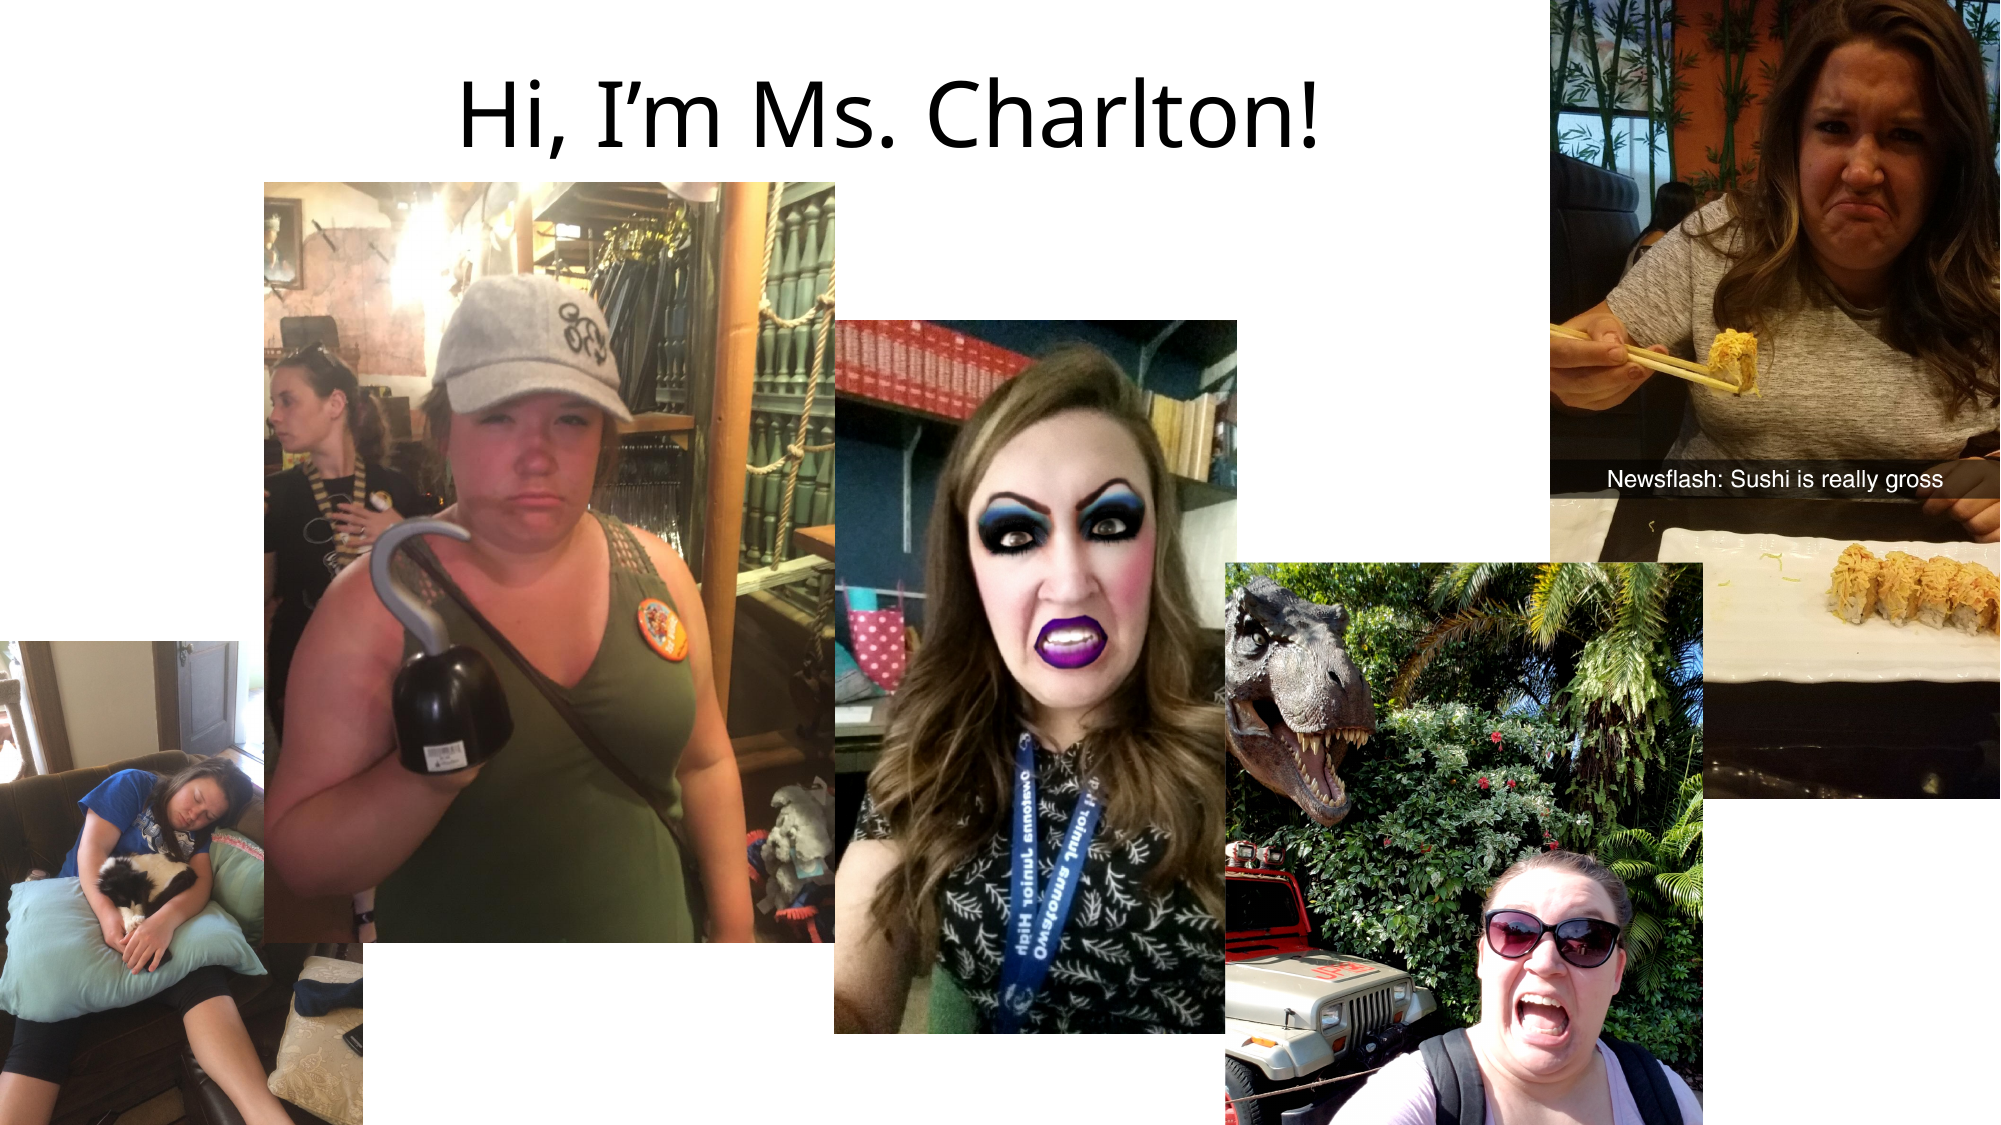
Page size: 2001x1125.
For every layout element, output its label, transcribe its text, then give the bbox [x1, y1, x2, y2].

picture [0, 182, 835, 1125]
picture [1145, 0, 2000, 1125]
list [834, 320, 1237, 1035]
title Hi, I’m Ms. Charlton! [26, 9, 1550, 227]
